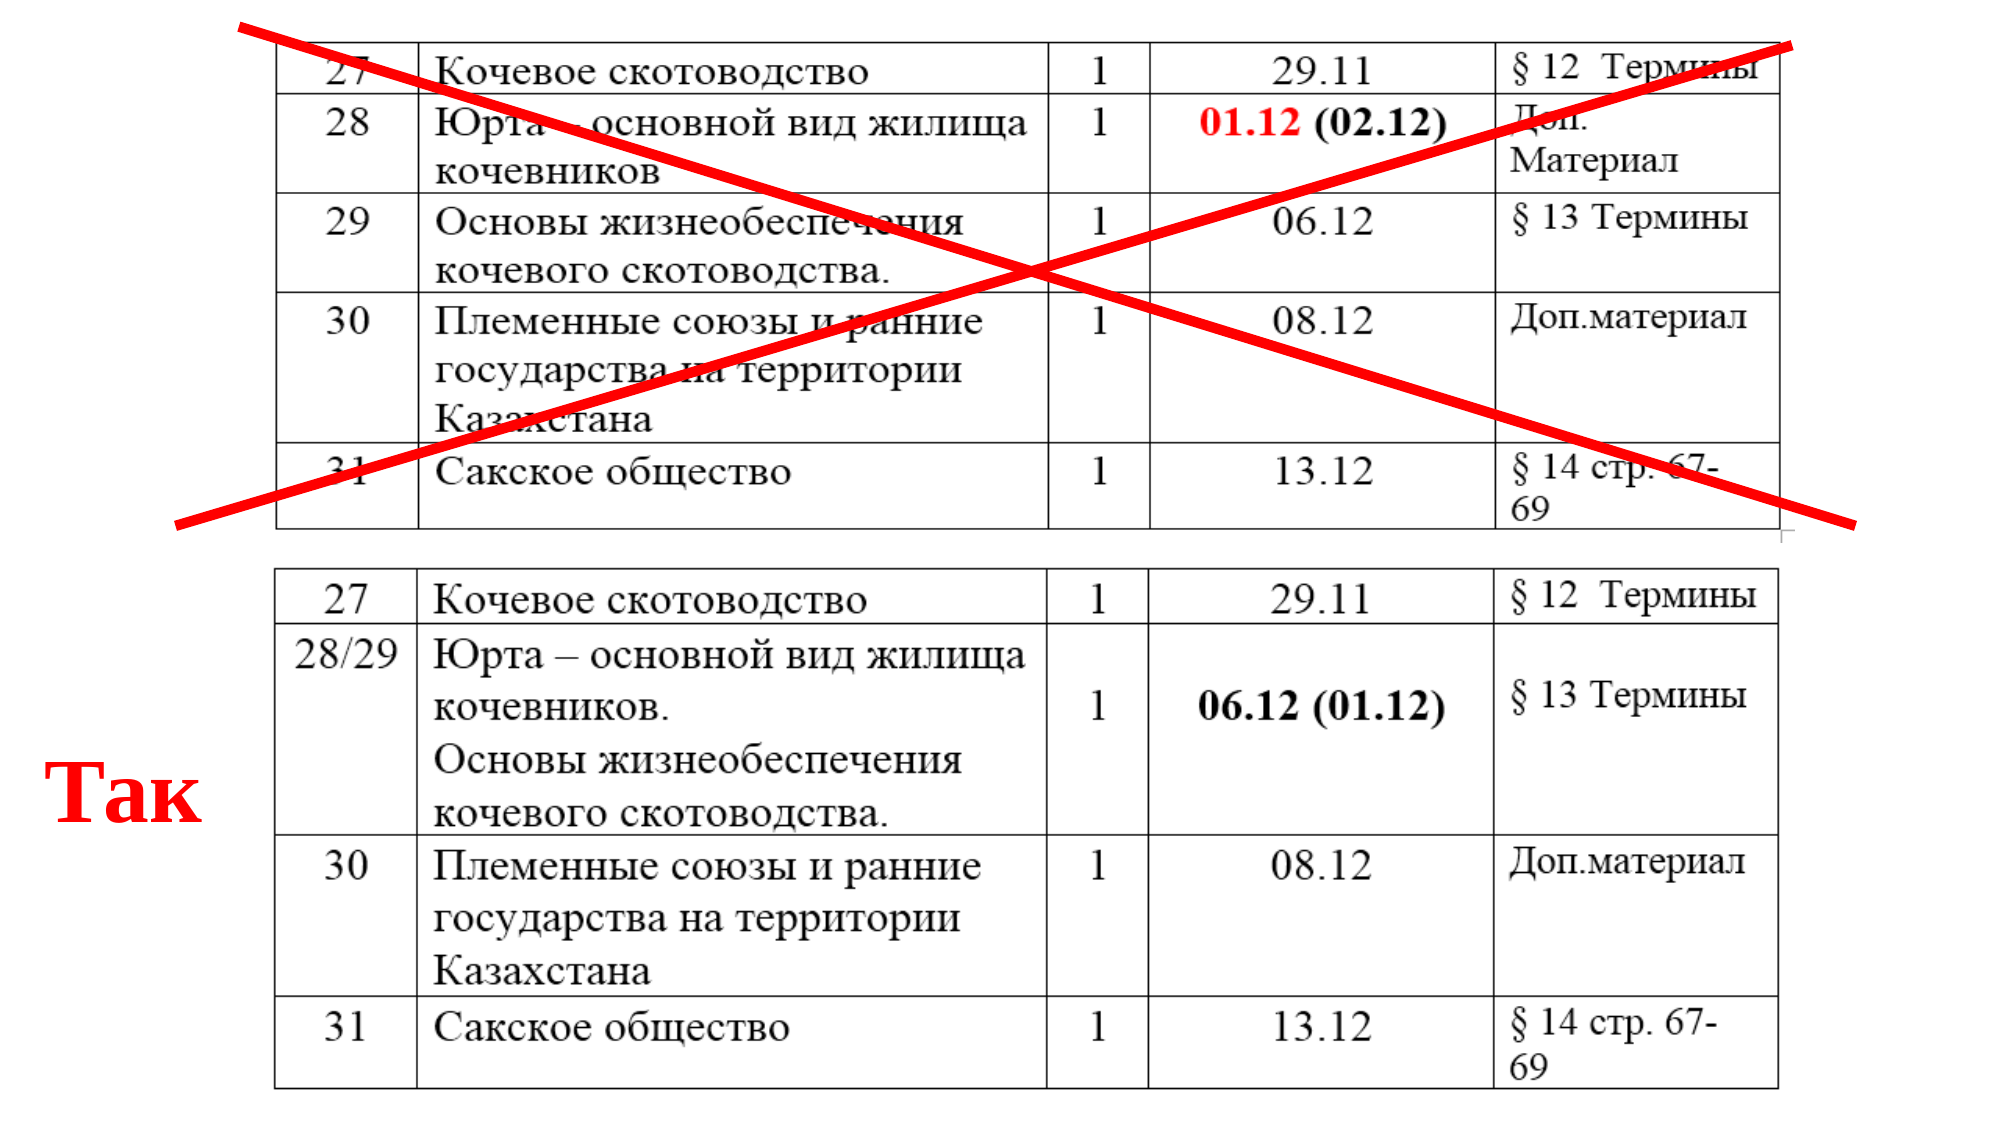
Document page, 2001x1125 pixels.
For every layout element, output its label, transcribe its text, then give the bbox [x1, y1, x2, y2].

picture [268, 562, 1784, 1099]
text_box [238, 26, 1856, 526]
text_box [175, 45, 1793, 526]
picture [268, 526, 1795, 543]
text_box Так [29, 723, 268, 848]
